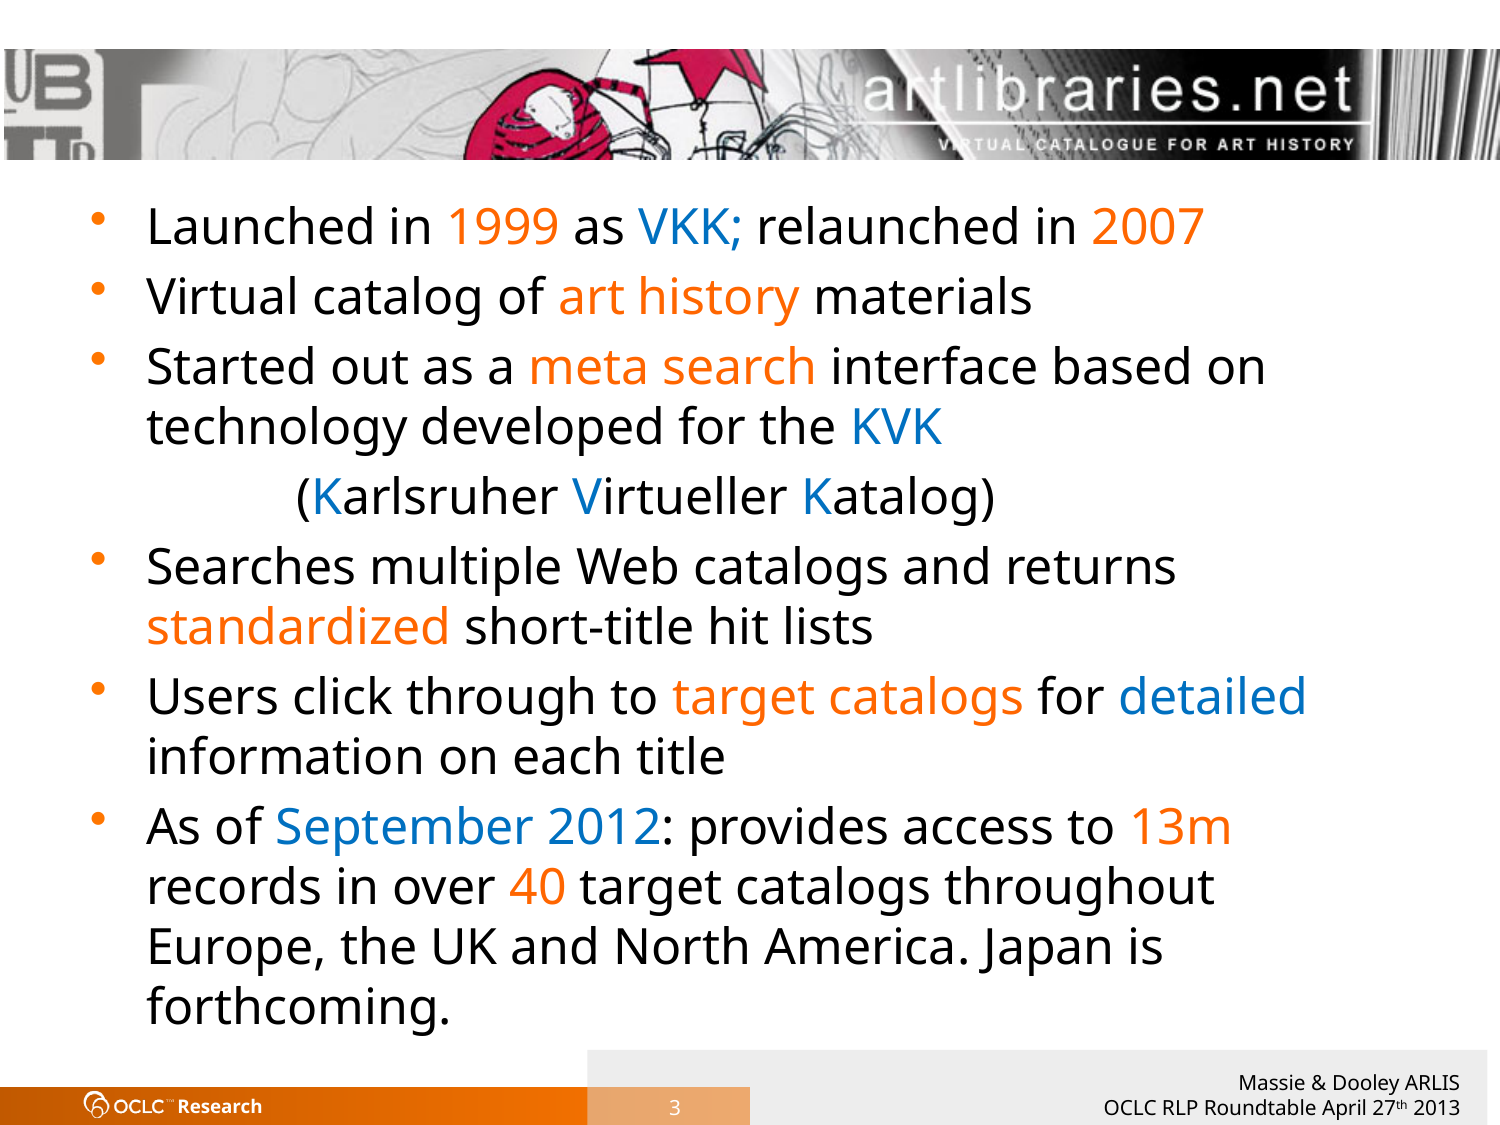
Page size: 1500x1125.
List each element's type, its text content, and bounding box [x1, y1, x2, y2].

picture [72, 1086, 175, 1125]
picture [4, 49, 1500, 160]
list Launched in 1999 as VKK; relaunched in 2007 Virtual catalog of art history materials Started out as a meta search interface based on technology developed for the KVK (Karlsruher Virtueller Katalog) Searches multiple Web catalogs and returns standardized short-title hit lists Users click through to target catalogs for detailed information on each title As of September 2012: provides access to 13m records in over 40 target catalogs throughout Europe, the UK and North America. Japan is forthcoming. [74, 186, 1426, 1026]
